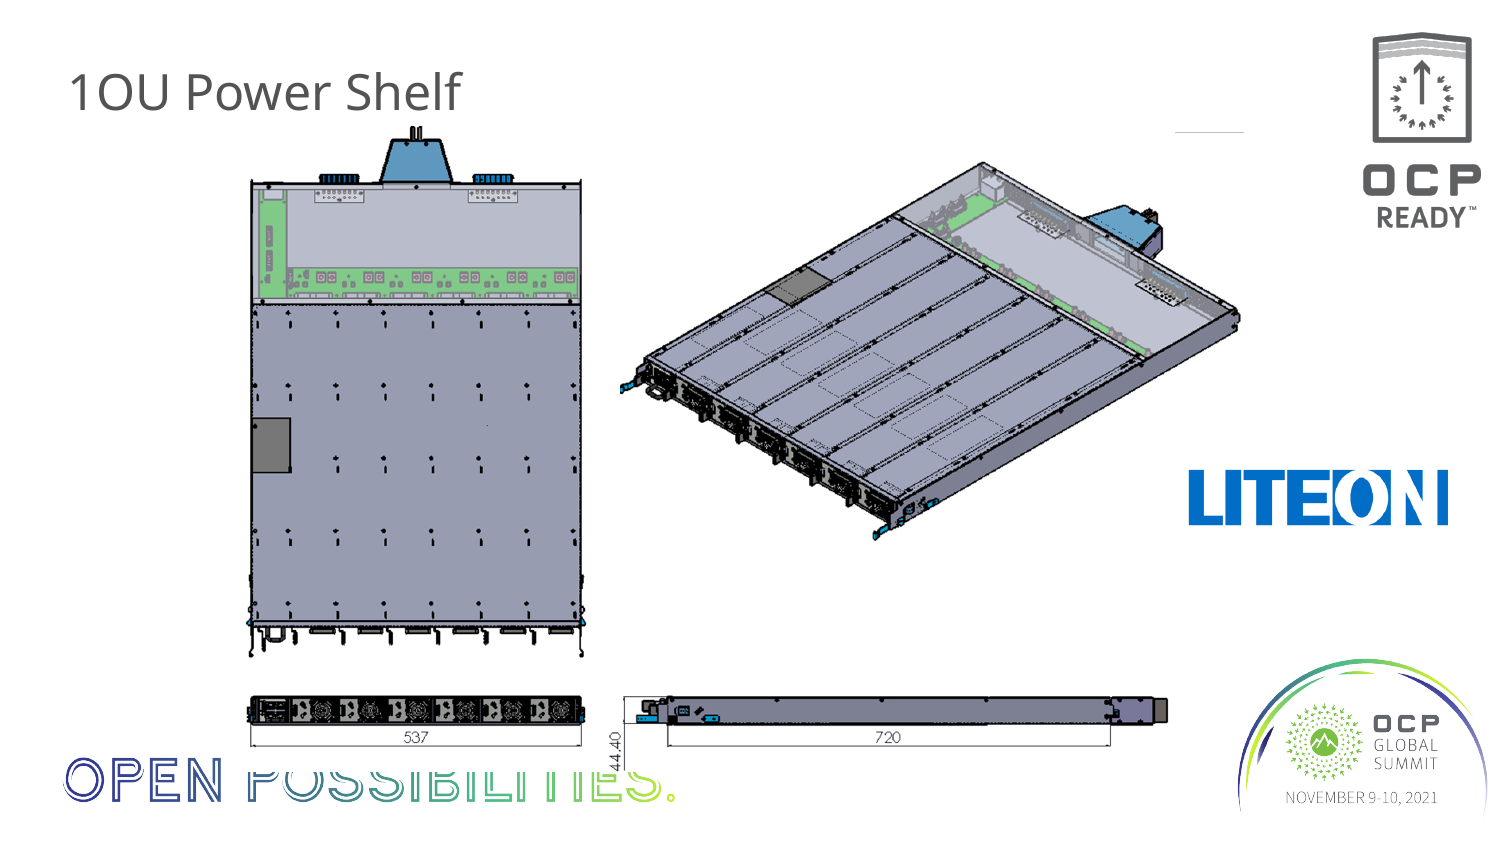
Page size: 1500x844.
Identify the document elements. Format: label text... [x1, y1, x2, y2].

text_box [187, 710, 1361, 799]
picture [0, 0, 1500, 844]
title 1OU Power Shelf [61, 44, 1355, 144]
